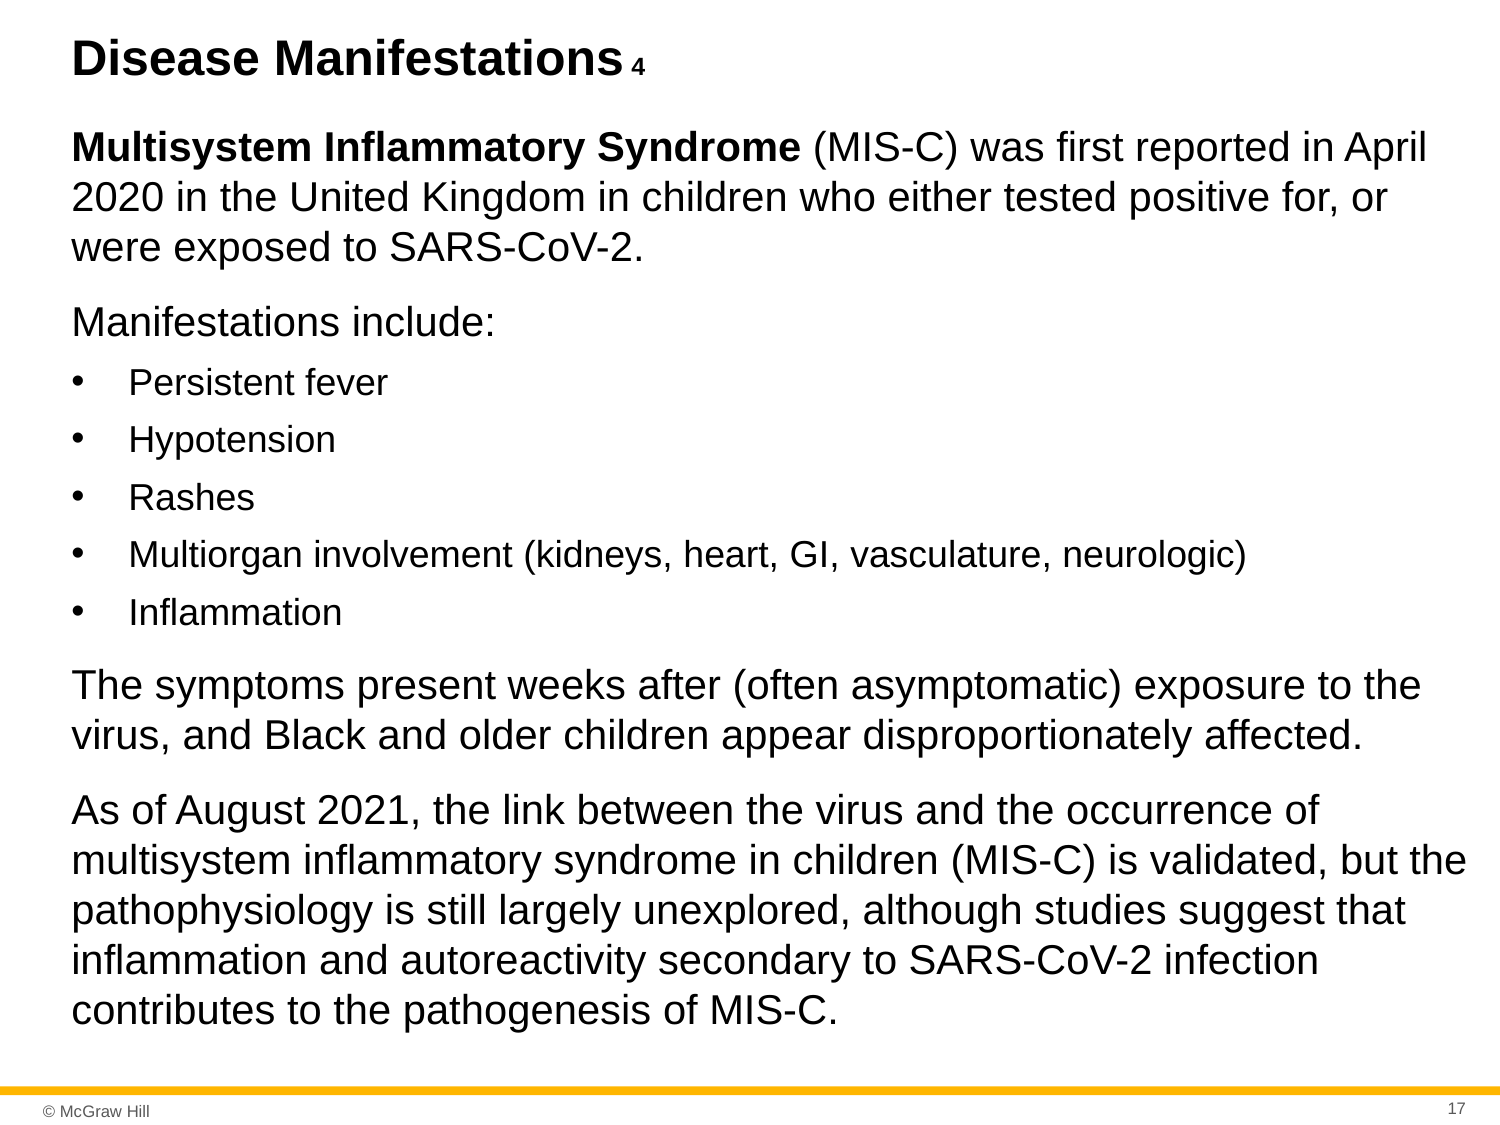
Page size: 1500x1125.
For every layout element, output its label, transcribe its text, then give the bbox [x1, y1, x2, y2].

list Multisystem Inflammatory Syndrome (MIS-C) was first reported in April 2020 in the United Kingdom in children who either tested positive for, or were exposed to SARS-CoV-2. Manifestations include: Persistent fever Hypotension Rashes Multiorgan involvement (kidneys, heart, GI, vasculature, neurologic) Inflammation The symptoms present weeks after (often asymptomatic) exposure to the virus, and Black and older children appear disproportionately affected. As of August 2021, the link between the virus and the occurrence of multisystem inflammatory syndrome in children (MIS-C) is validated, but the pathophysiology is still largely unexplored, although studies suggest that inflammation and autoreactivity secondary to SARS-CoV-2 infection contributes to the pathogenesis of MIS-C. [56, 112, 1500, 1060]
title Disease Manifestations 4 [56, 20, 1444, 91]
